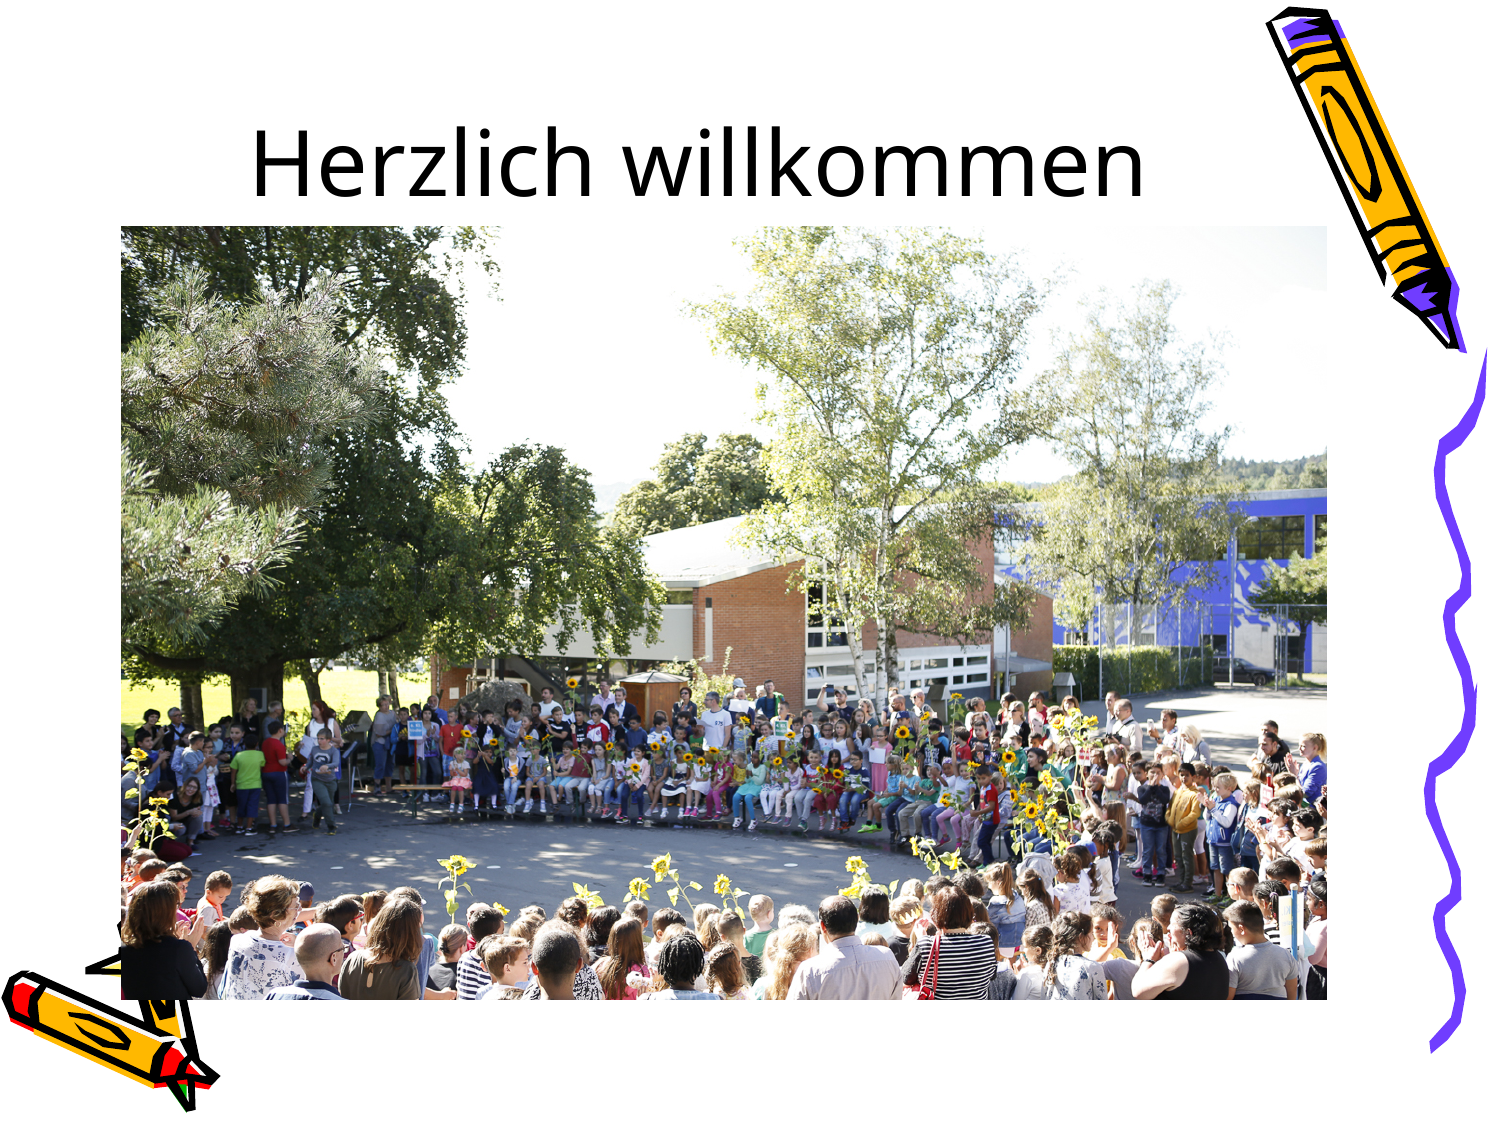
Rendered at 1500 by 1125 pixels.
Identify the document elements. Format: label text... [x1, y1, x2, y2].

subtitle [72, 64, 1327, 228]
picture [121, 226, 1327, 1000]
title Herzlich willkommen [135, 39, 1263, 223]
